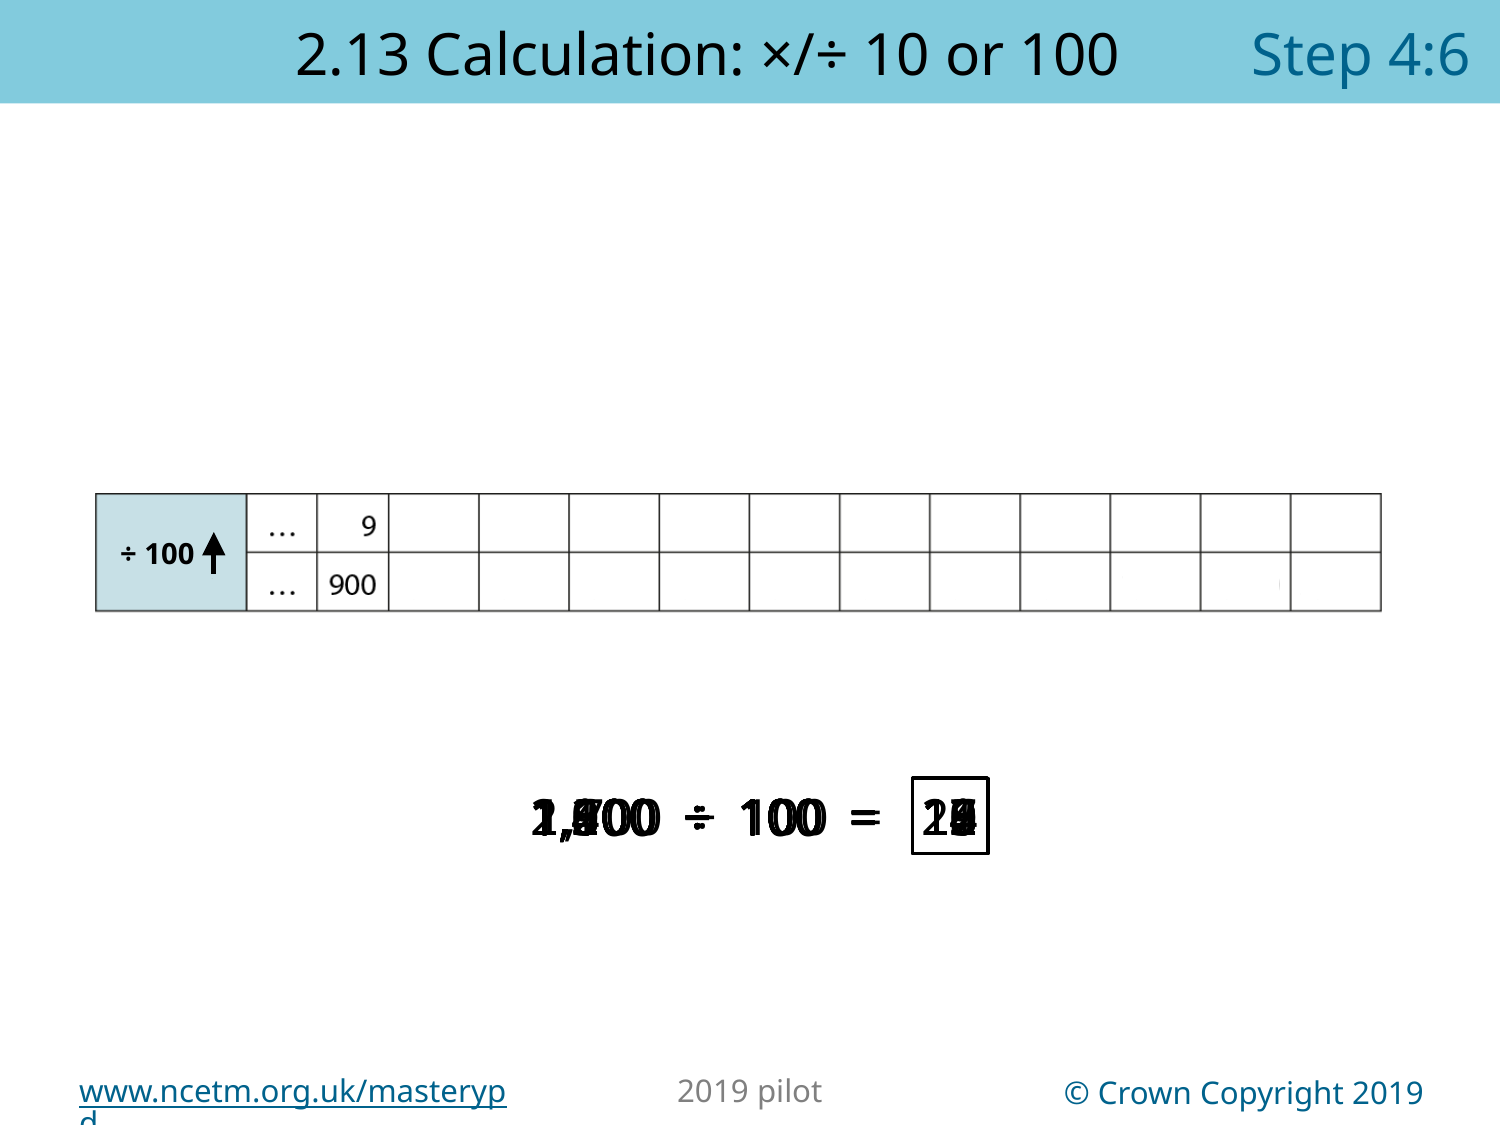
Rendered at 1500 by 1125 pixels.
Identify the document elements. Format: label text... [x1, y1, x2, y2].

picture [87, 493, 1393, 630]
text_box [102, 527, 231, 579]
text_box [510, 777, 989, 855]
list 2.13 Calculation: ×/÷ 10 or 100 Step 4:6 [0, 0, 1500, 104]
